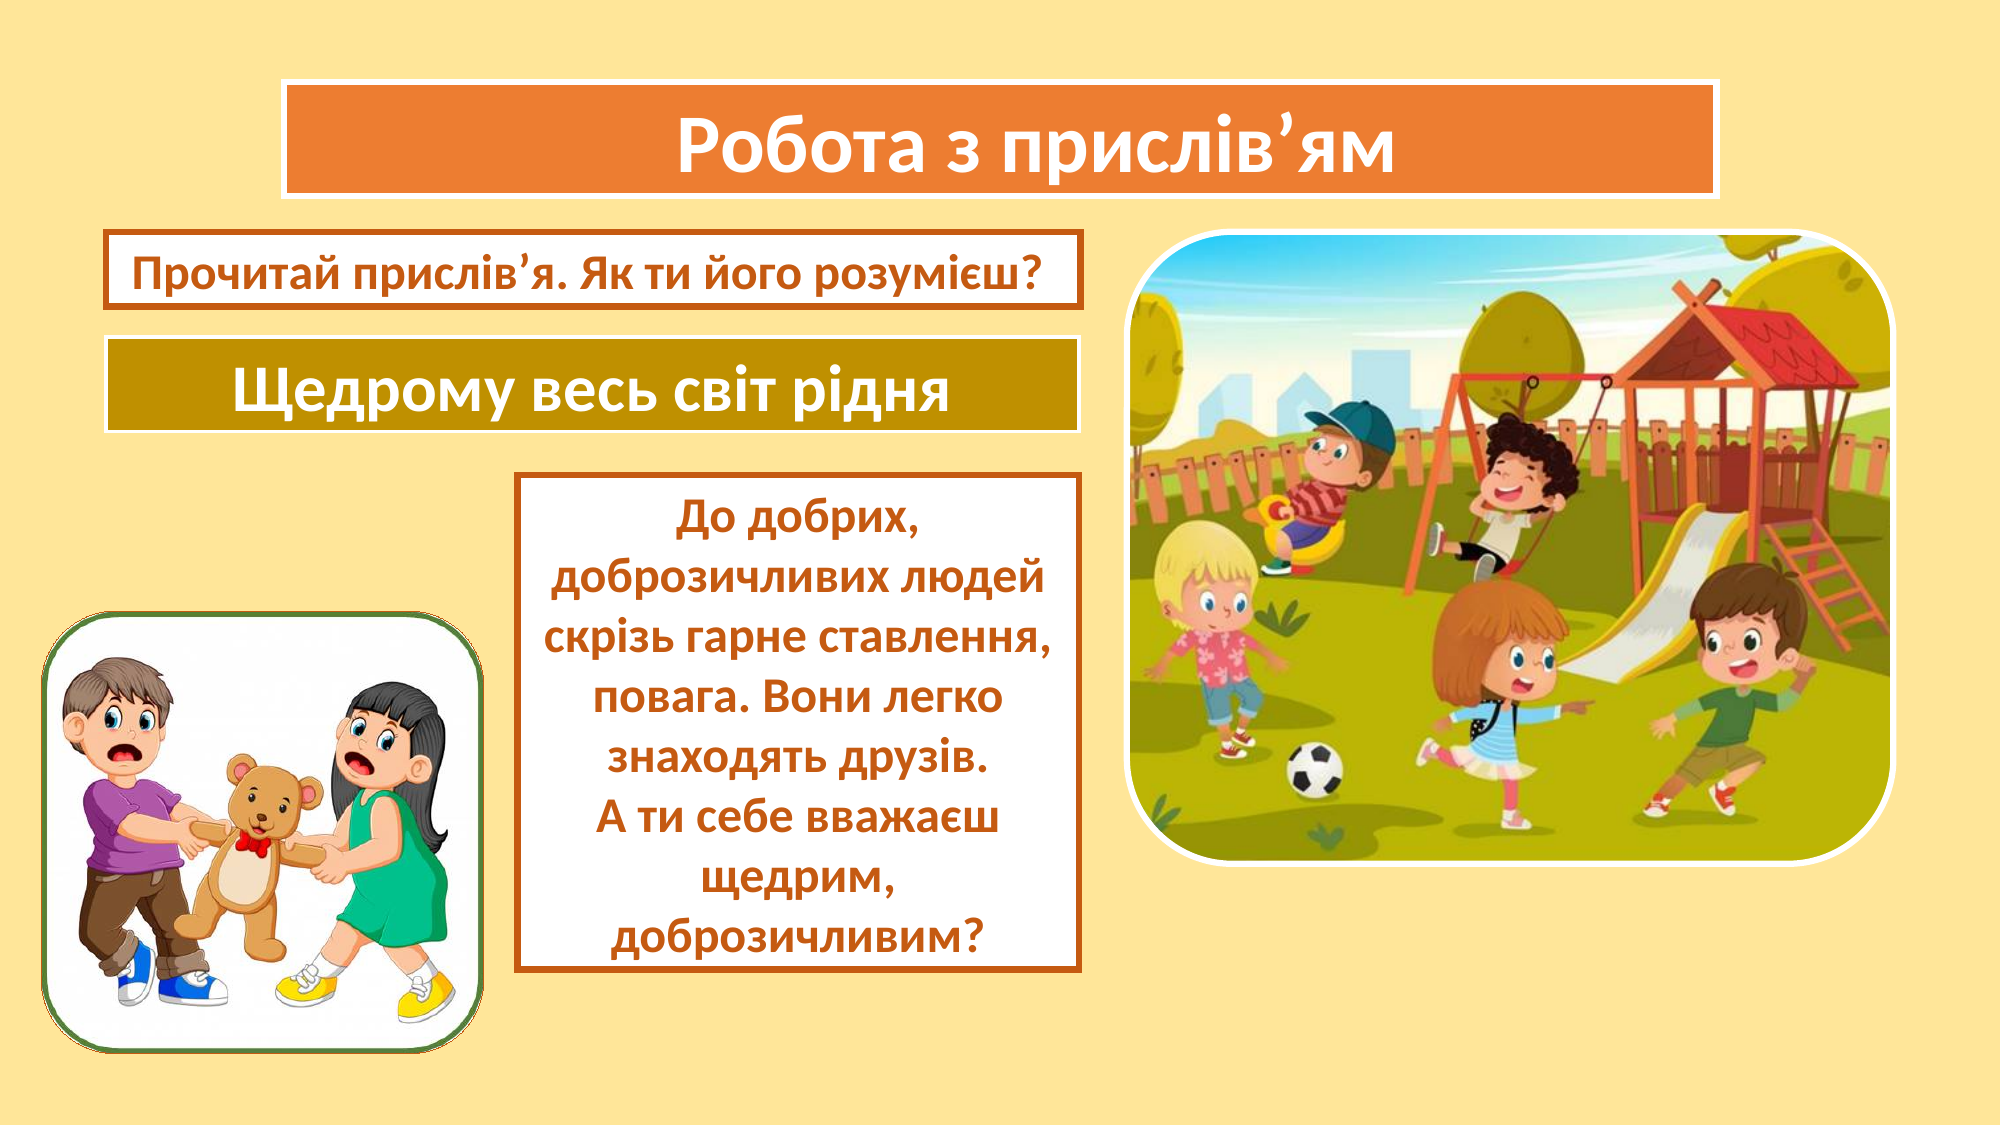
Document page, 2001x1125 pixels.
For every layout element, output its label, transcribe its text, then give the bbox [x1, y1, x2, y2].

text_box Робота з прислів’ям [283, 80, 1718, 197]
text_box Прочитай прислів’я. Як ти його розумієш? [105, 231, 1081, 308]
text_box Щедрому весь світ рідня [104, 335, 1081, 433]
picture [41, 611, 484, 1054]
text_box До добрих, доброзичливих людей скрізь гарне ставлення, повага. Вони легко знаходять друзів. А ти себе вважаєш щедрим, доброзичливим? [516, 474, 1080, 971]
picture [1126, 231, 1894, 864]
